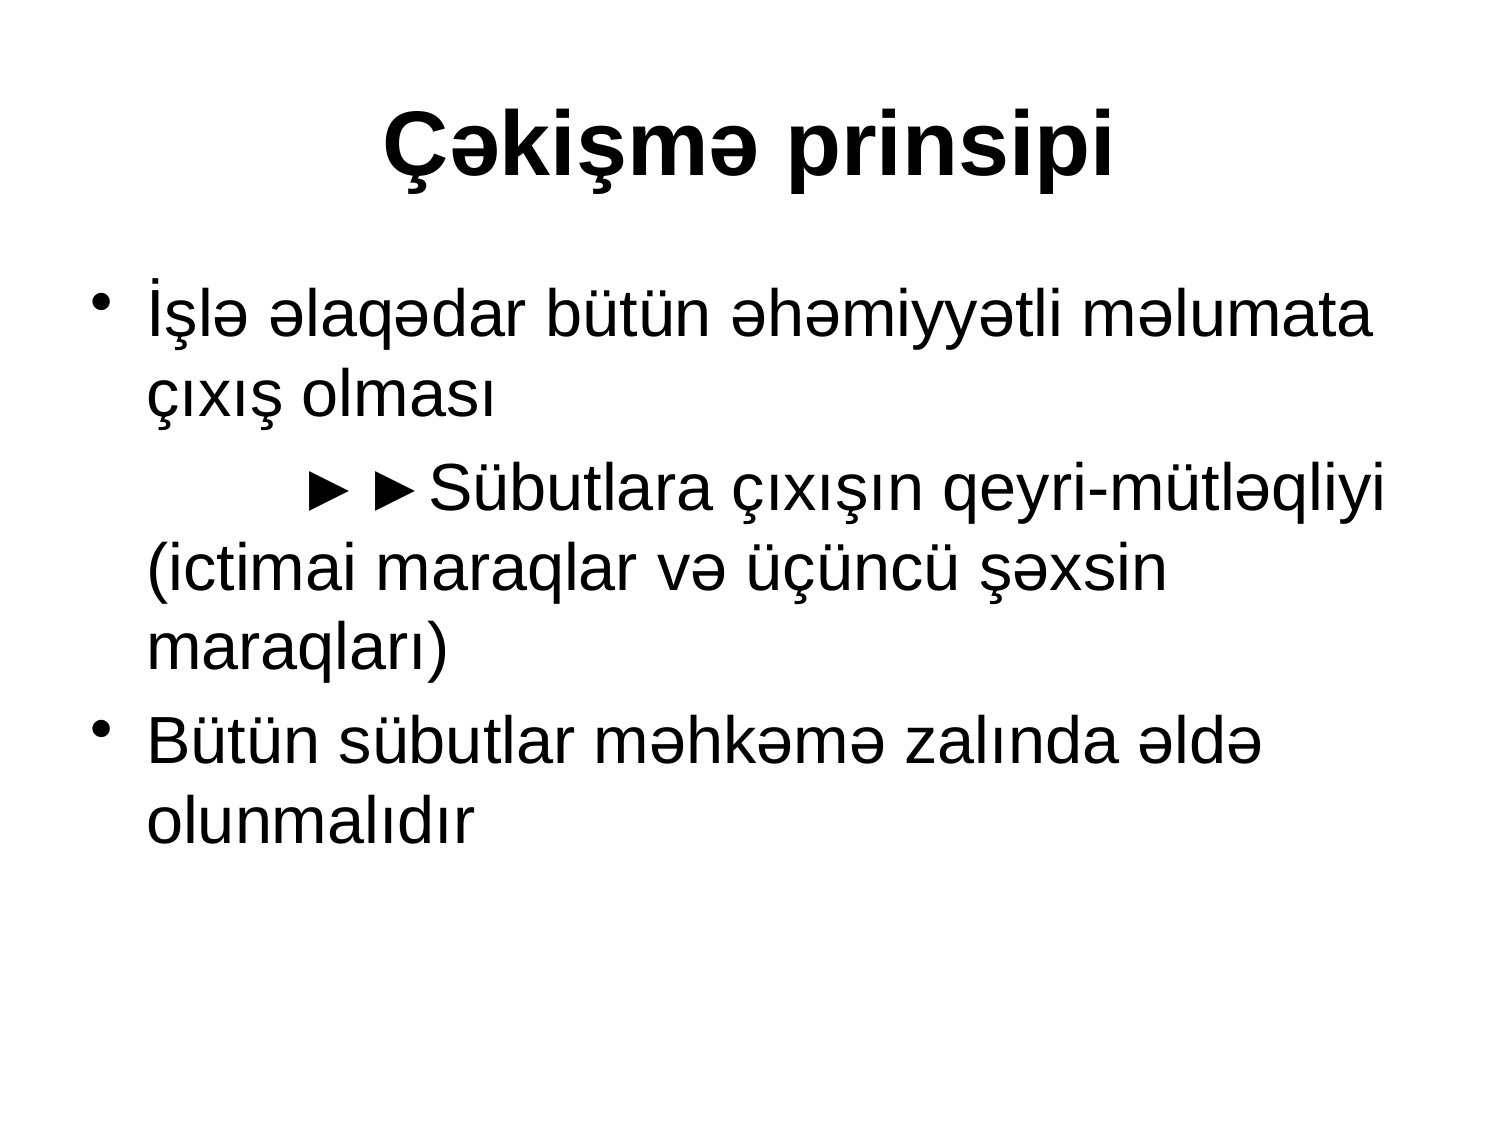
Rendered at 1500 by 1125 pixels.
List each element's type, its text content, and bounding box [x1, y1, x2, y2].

list İşlə əlaqədar bütün əhəmiyyətli məlumata çıxış olması ►►Sübutlara çıxışın qeyri-mütləqliyi (ictimai maraqlar və üçüncü şəxsin maraqları) Bütün sübutlar məhkəmə zalında əldə olunmalıdır [74, 262, 1426, 1006]
title Çəkişmə prinsipi [74, 44, 1426, 233]
